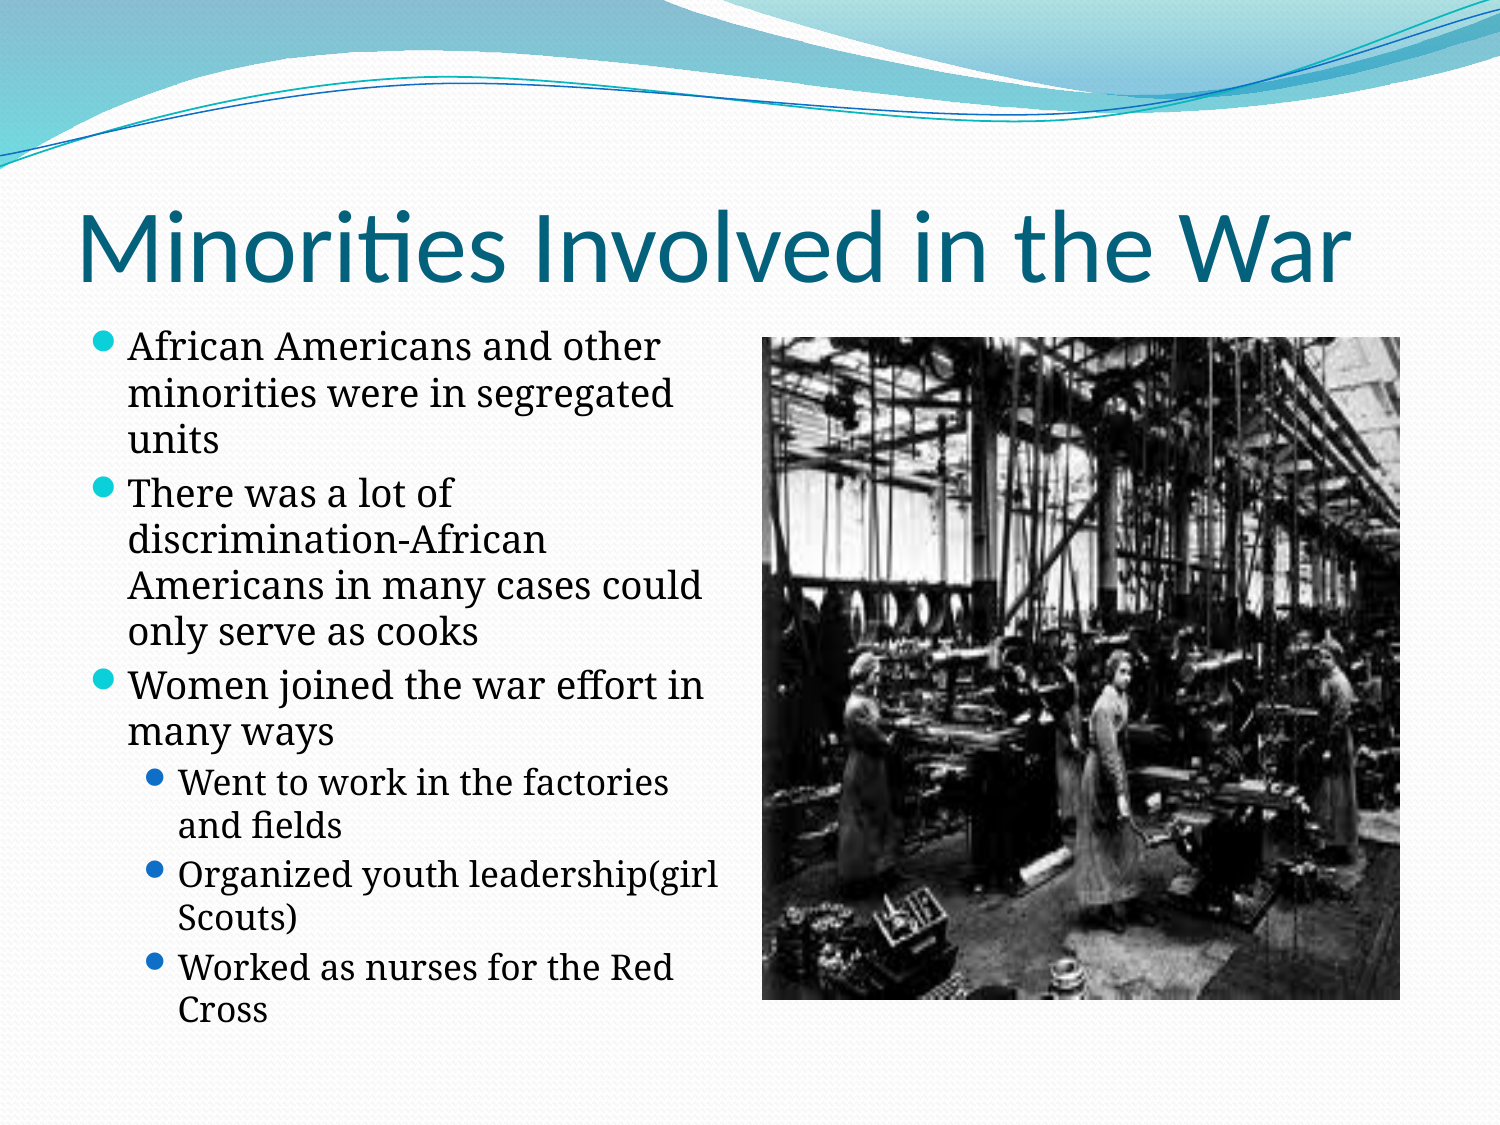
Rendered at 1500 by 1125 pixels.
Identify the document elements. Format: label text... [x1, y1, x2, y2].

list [762, 337, 1401, 1001]
title Minorities Involved in the War [75, 115, 1425, 303]
list African Americans and other minorities were in segregated units There was a lot of discrimination-African Americans in many cases could only serve as cooks Women joined the war effort in many ways Went to work in the factories and fields Organized youth leadership(girl Scouts) Worked as nurses for the Red Cross [75, 314, 738, 1043]
